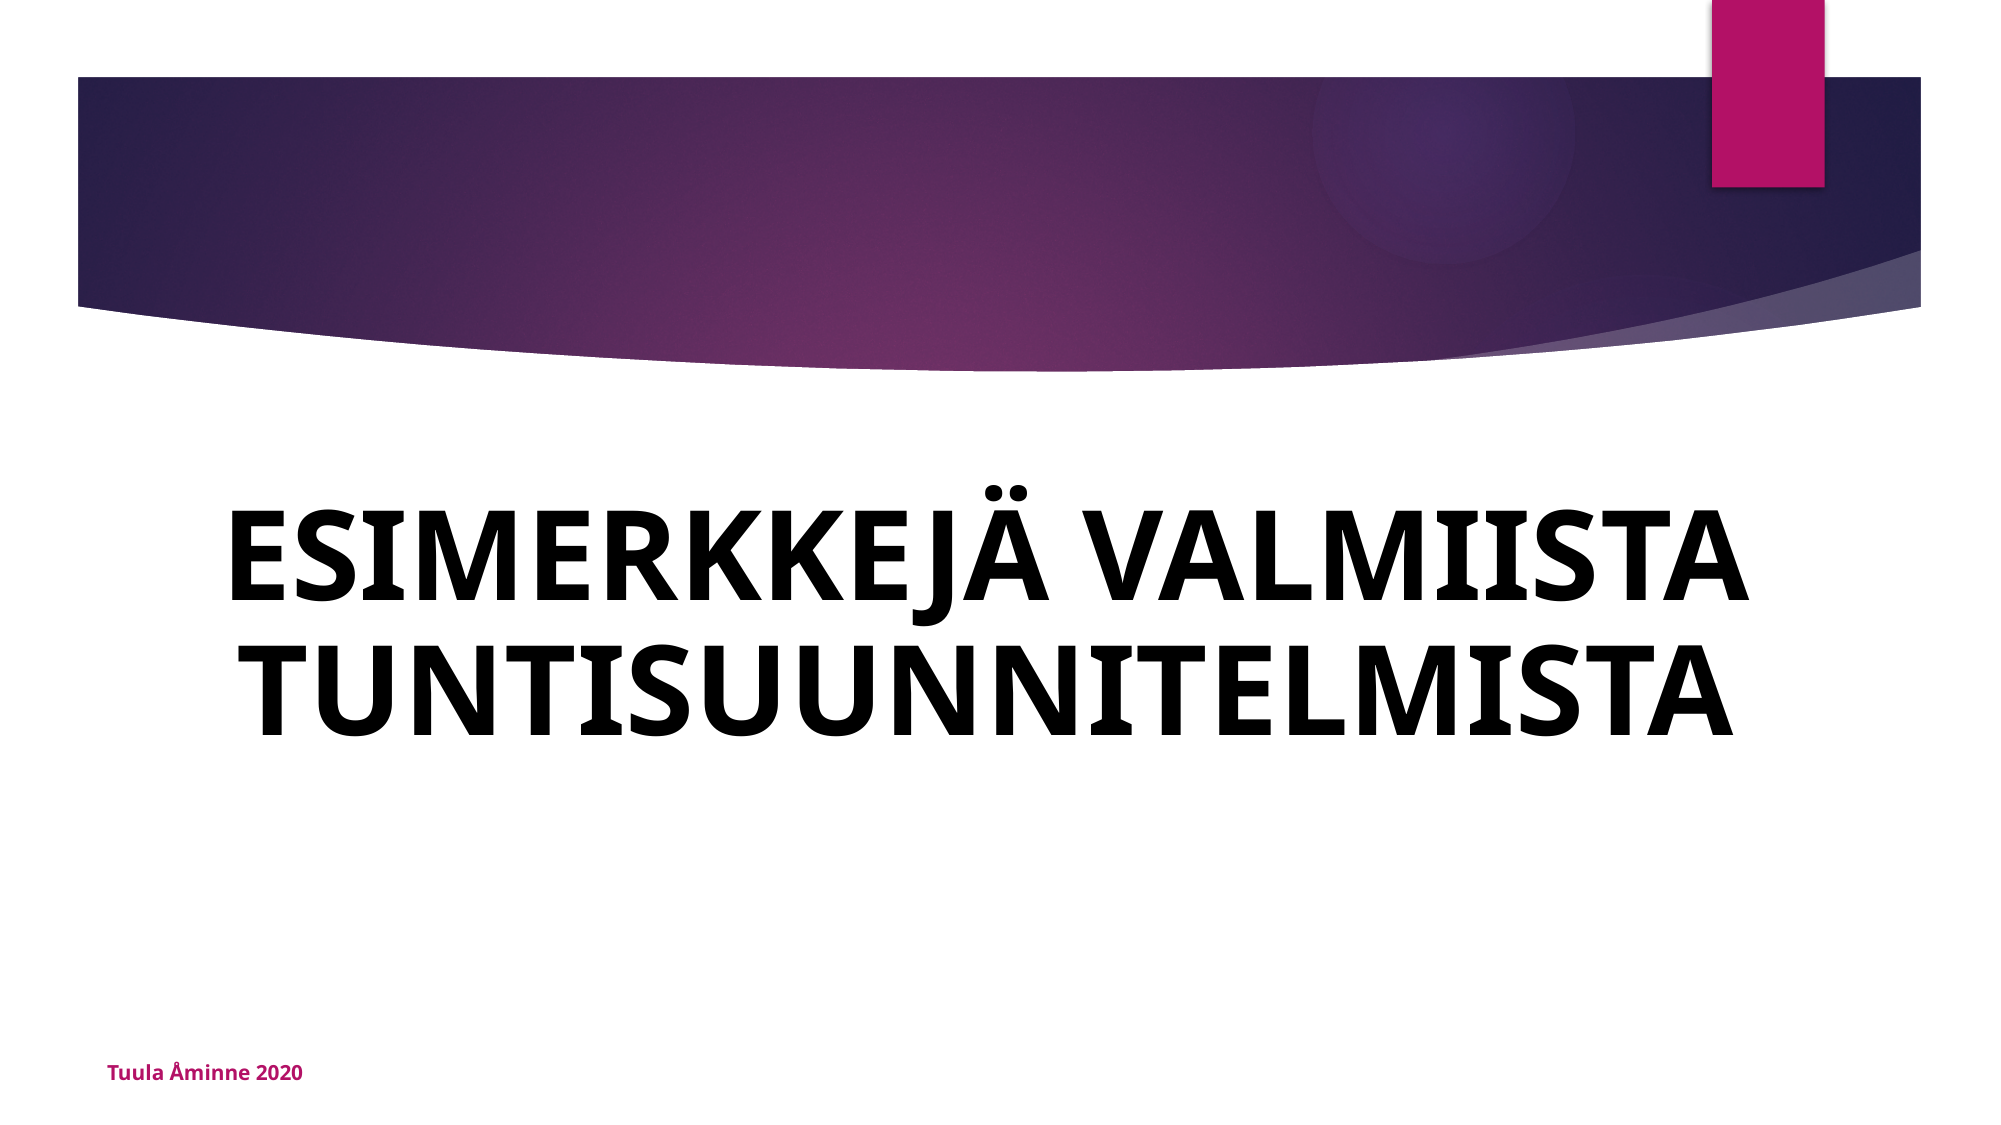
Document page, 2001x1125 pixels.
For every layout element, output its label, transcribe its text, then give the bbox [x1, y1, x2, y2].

footer Tuula Åminne 2020 [92, 1048, 726, 1099]
title ESIMERKKEJÄ VALMIISTA TUNTISUUNNITELMISTA [123, 518, 1849, 736]
